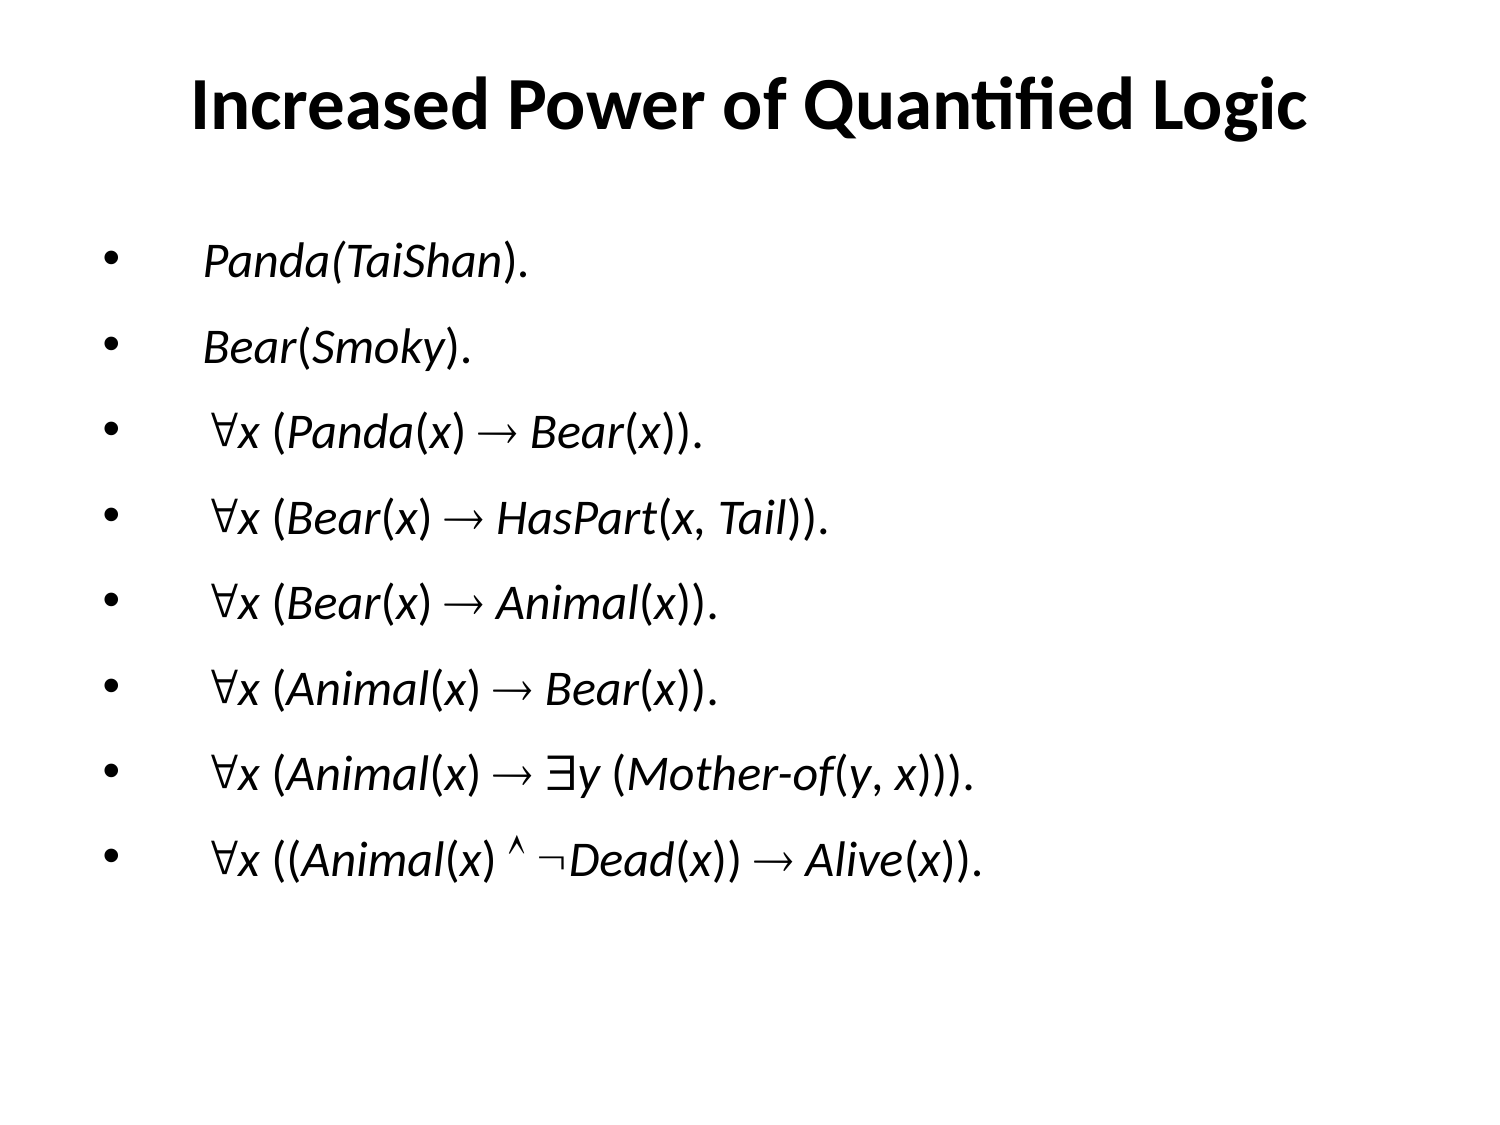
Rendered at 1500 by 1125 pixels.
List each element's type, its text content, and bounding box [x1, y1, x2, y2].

title Increased Power of Quantified Logic [75, 45, 1425, 156]
list Panda(TaiShan). Bear(Smoky). x (Panda(x)  Bear(x)). x (Bear(x)  HasPart(x, Tail)). x (Bear(x)  Animal(x)). x (Animal(x)  Bear(x)). x (Animal(x)  y (Mother-of(y, x))). x ((Animal(x)  Dead(x))  Alive(x)). [87, 232, 1429, 1066]
